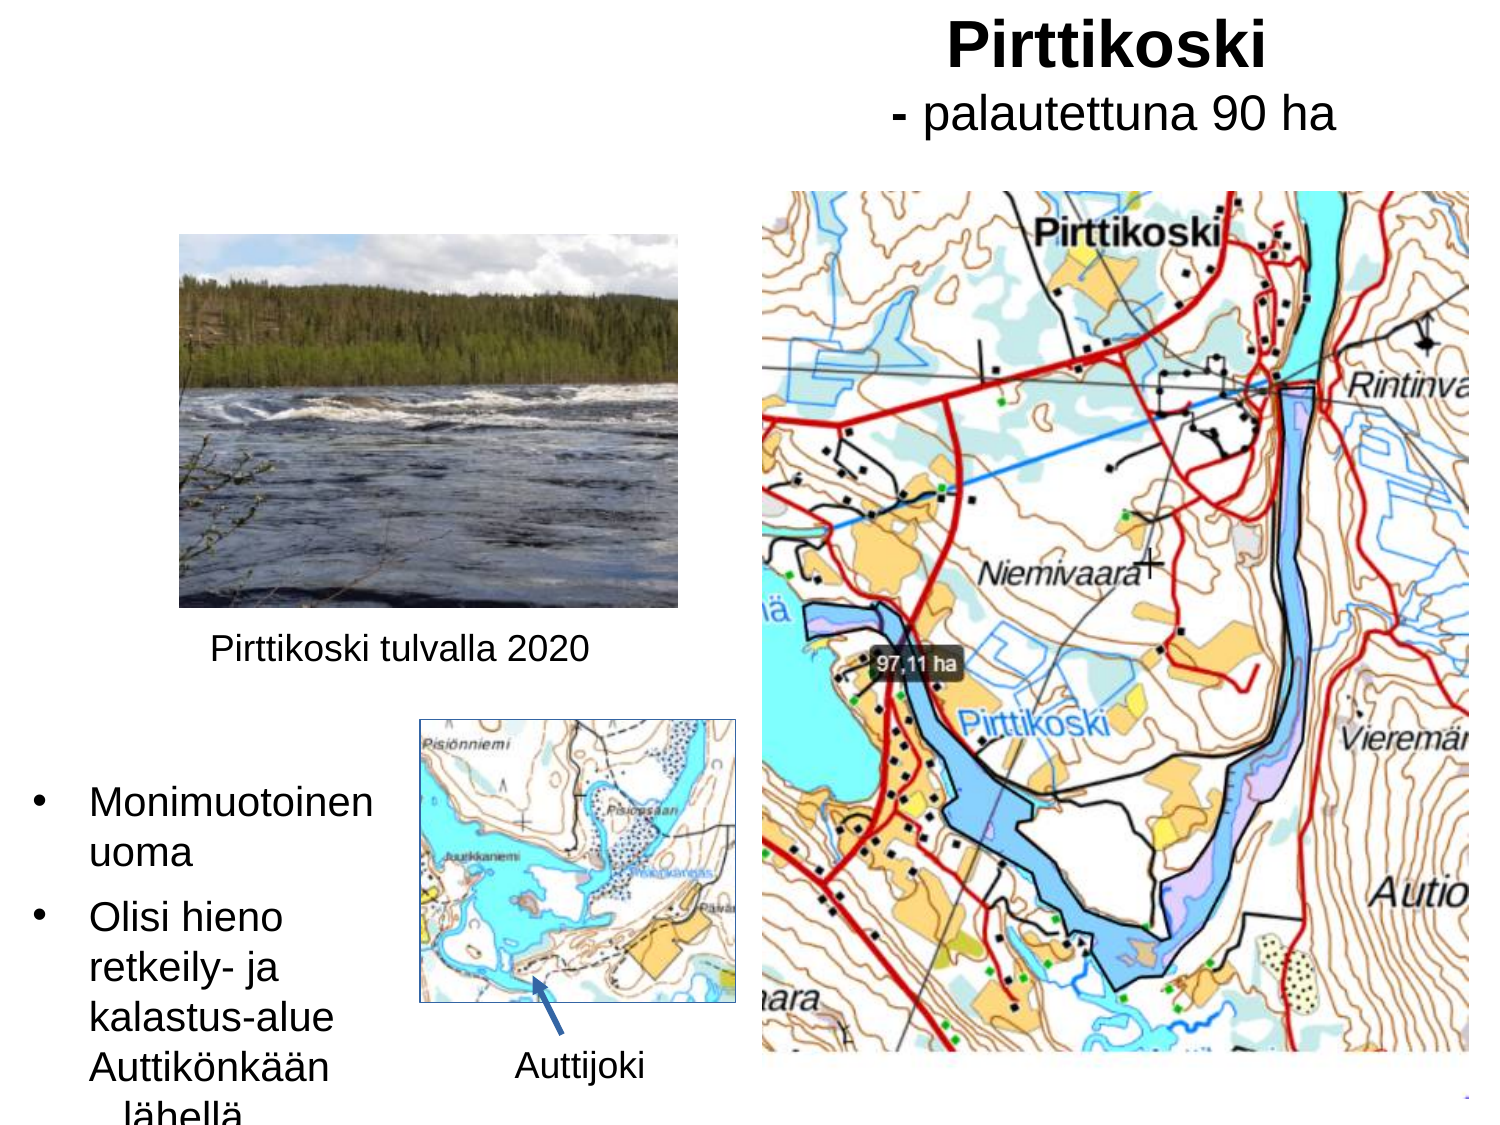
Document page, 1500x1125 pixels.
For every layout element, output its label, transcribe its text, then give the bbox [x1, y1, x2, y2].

text_box Monimuotoinen uoma Olisi hieno retkeily- ja kalastus-alue Auttikönkään lähellä [17, 191, 424, 934]
picture [762, 190, 1470, 1099]
text_box Auttijoki [499, 1033, 663, 1094]
text_box Pirttikoski tulvalla 2020 [195, 615, 693, 677]
picture [420, 719, 736, 1002]
picture [179, 234, 679, 608]
text_box Pirttikoski - palautettuna 90 ha [714, 36, 1500, 106]
